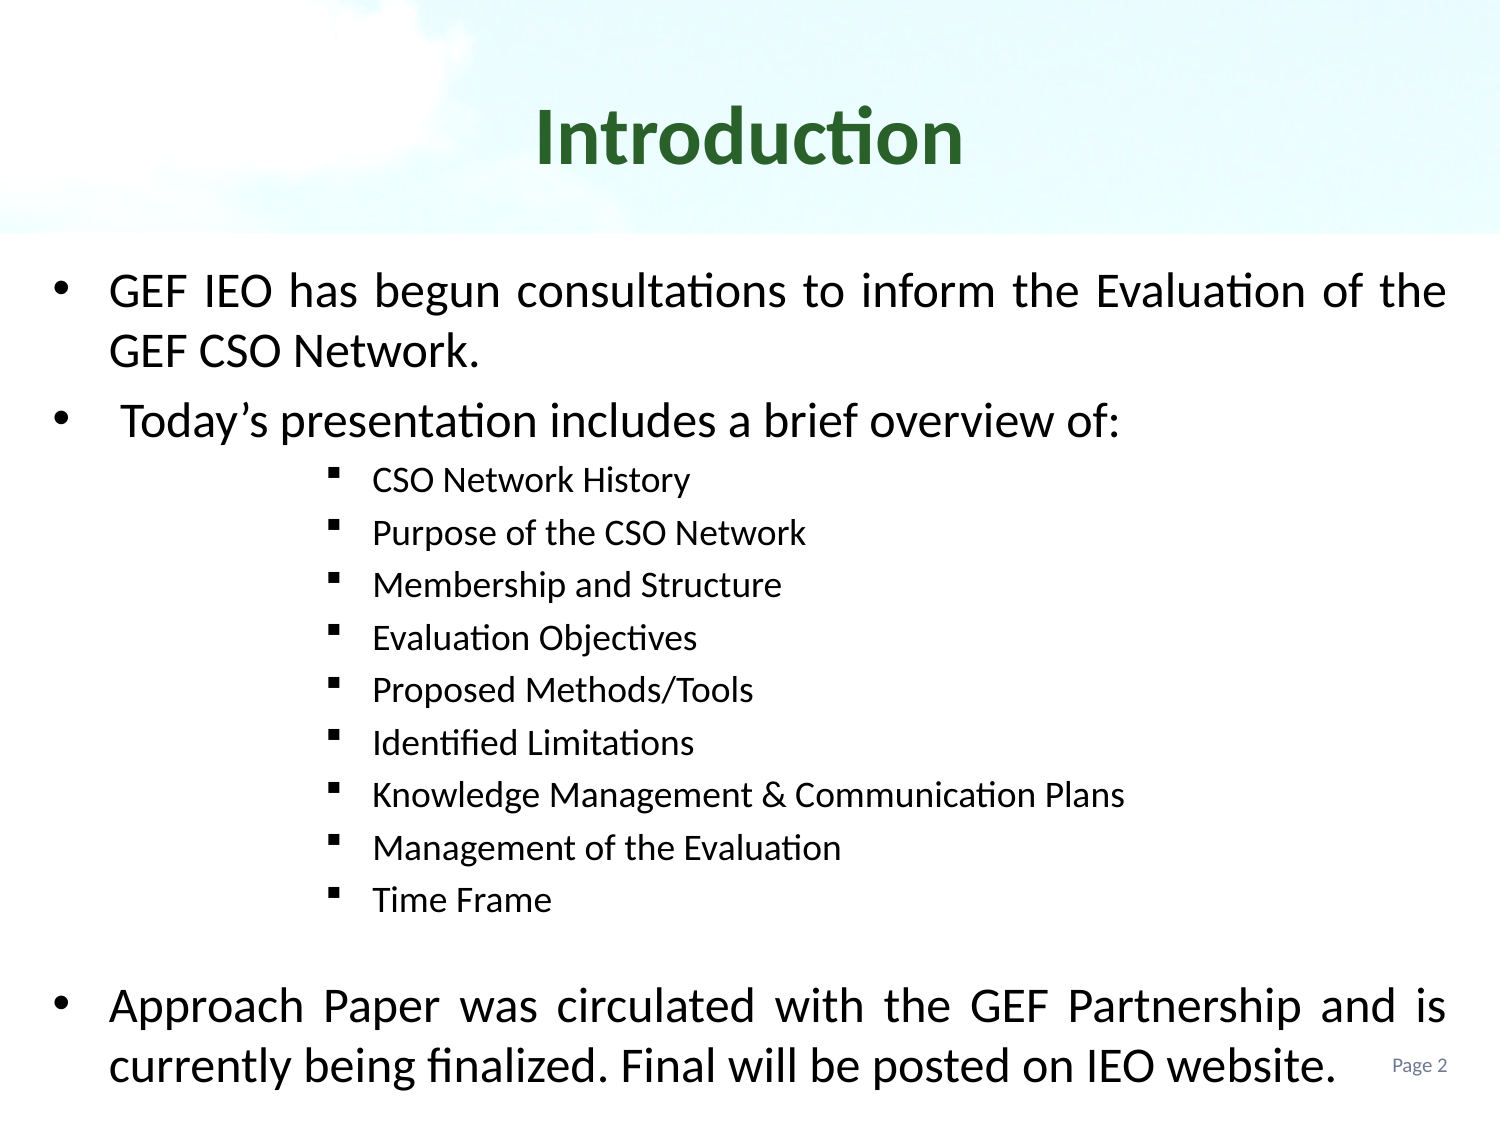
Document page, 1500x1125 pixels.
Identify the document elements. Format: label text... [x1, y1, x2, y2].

title Introduction [37, 37, 1463, 225]
list GEF IEO has begun consultations to inform the Evaluation of the GEF CSO Network. Today’s presentation includes a brief overview of: CSO Network History Purpose of the CSO Network Membership and Structure Evaluation Objectives Proposed Methods/Tools Identified Limitations Knowledge Management & Communication Plans Management of the Evaluation Time Frame Approach Paper was circulated with the GEF Partnership and is currently being finalized. Final will be posted on IEO website. [37, 249, 1463, 1125]
